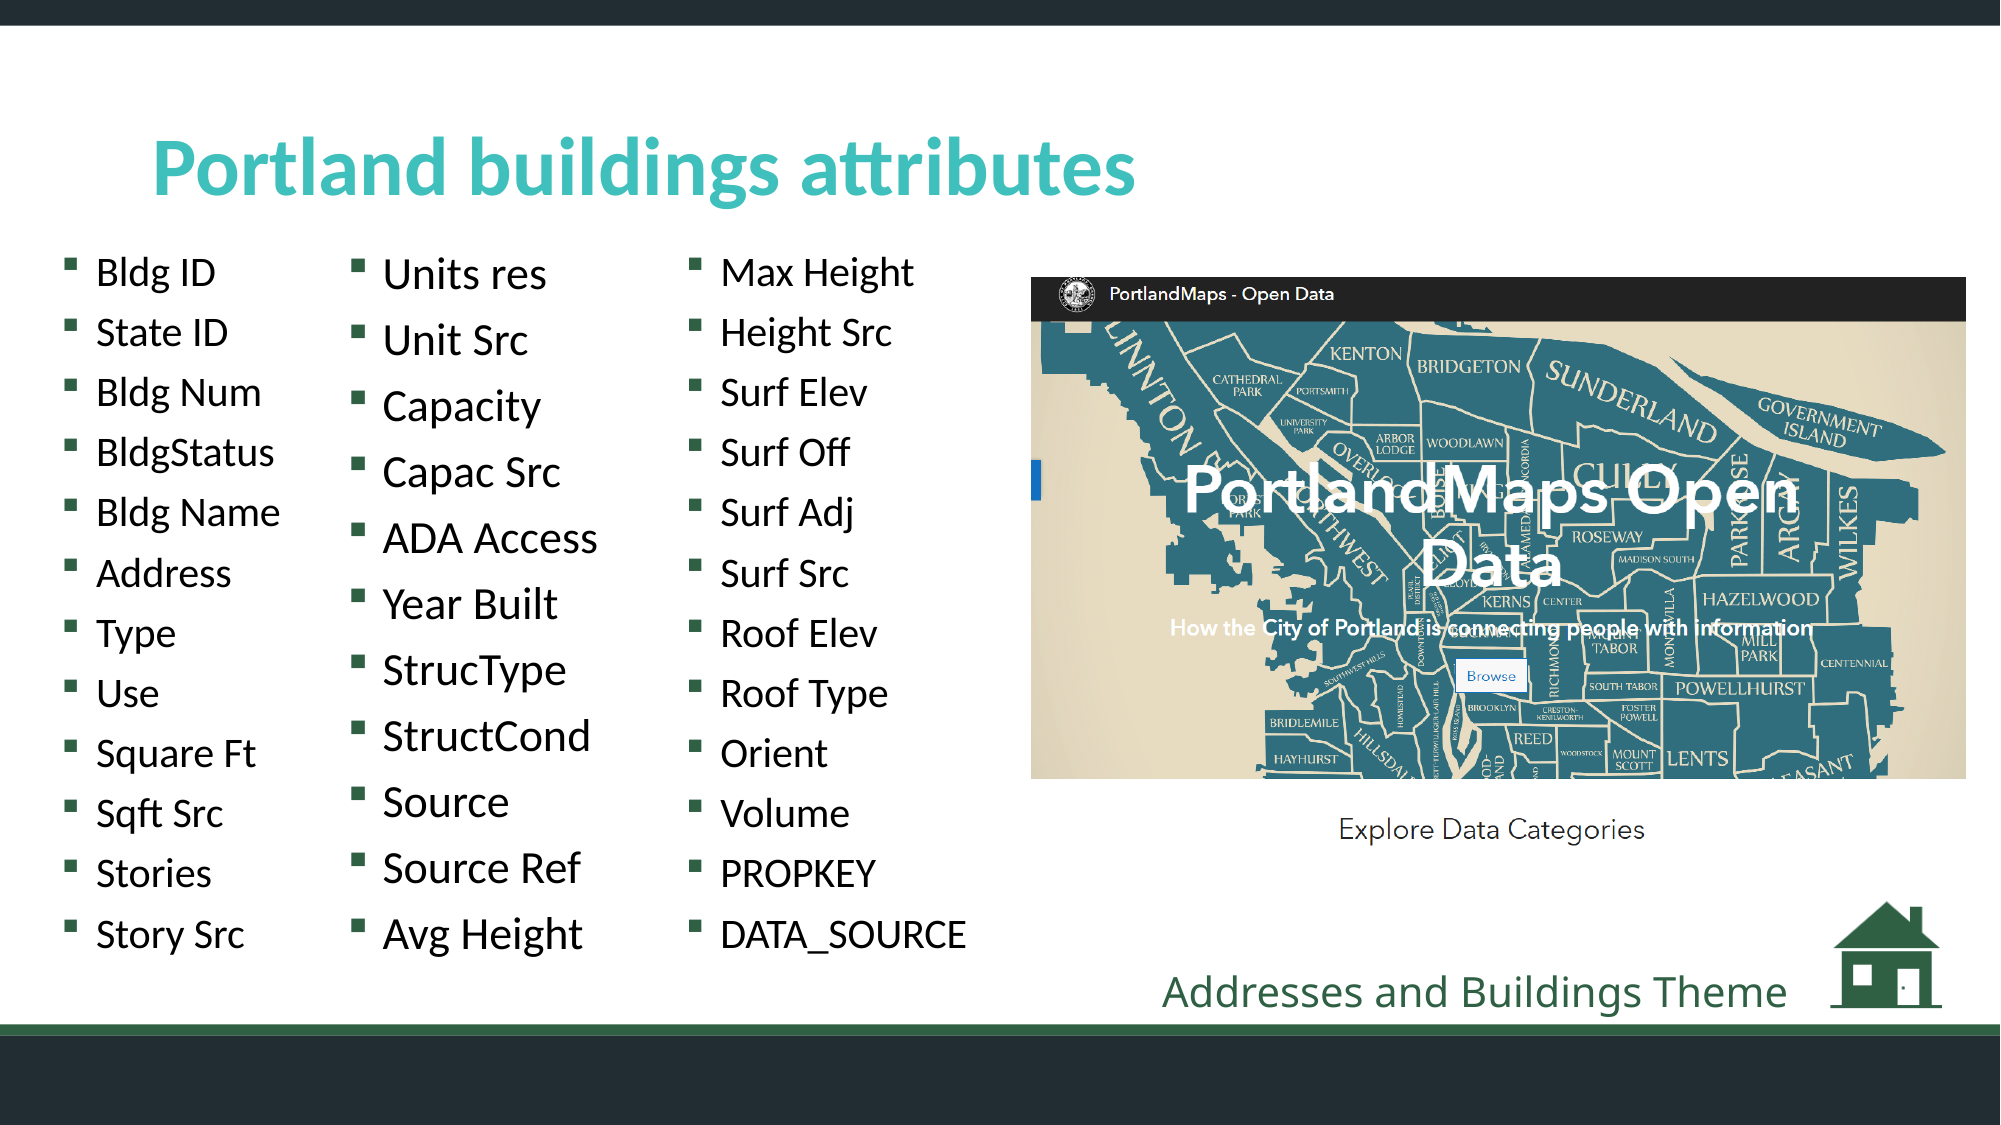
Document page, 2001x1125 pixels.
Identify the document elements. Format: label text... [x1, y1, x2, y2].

title Portland buildings attributes [137, 59, 1863, 277]
picture [1824, 896, 1951, 1015]
text_box Units res Unit Src Capacity Capac Src ADA Access Year Built StrucType StructCond Source Source Ref Avg Height [332, 242, 670, 969]
list Bldg ID State ID Bldg Num BldgStatus Bldg Name Address Type Use Square Ft Sqft Src Stories Story Src [46, 242, 332, 969]
picture [1031, 277, 1966, 873]
text_box Max Height Height Src Surf Elev Surf Off Surf Adj Surf Src Roof Elev Roof Type Orient Volume PROPKEY DATA_SOURCE [670, 242, 1098, 969]
